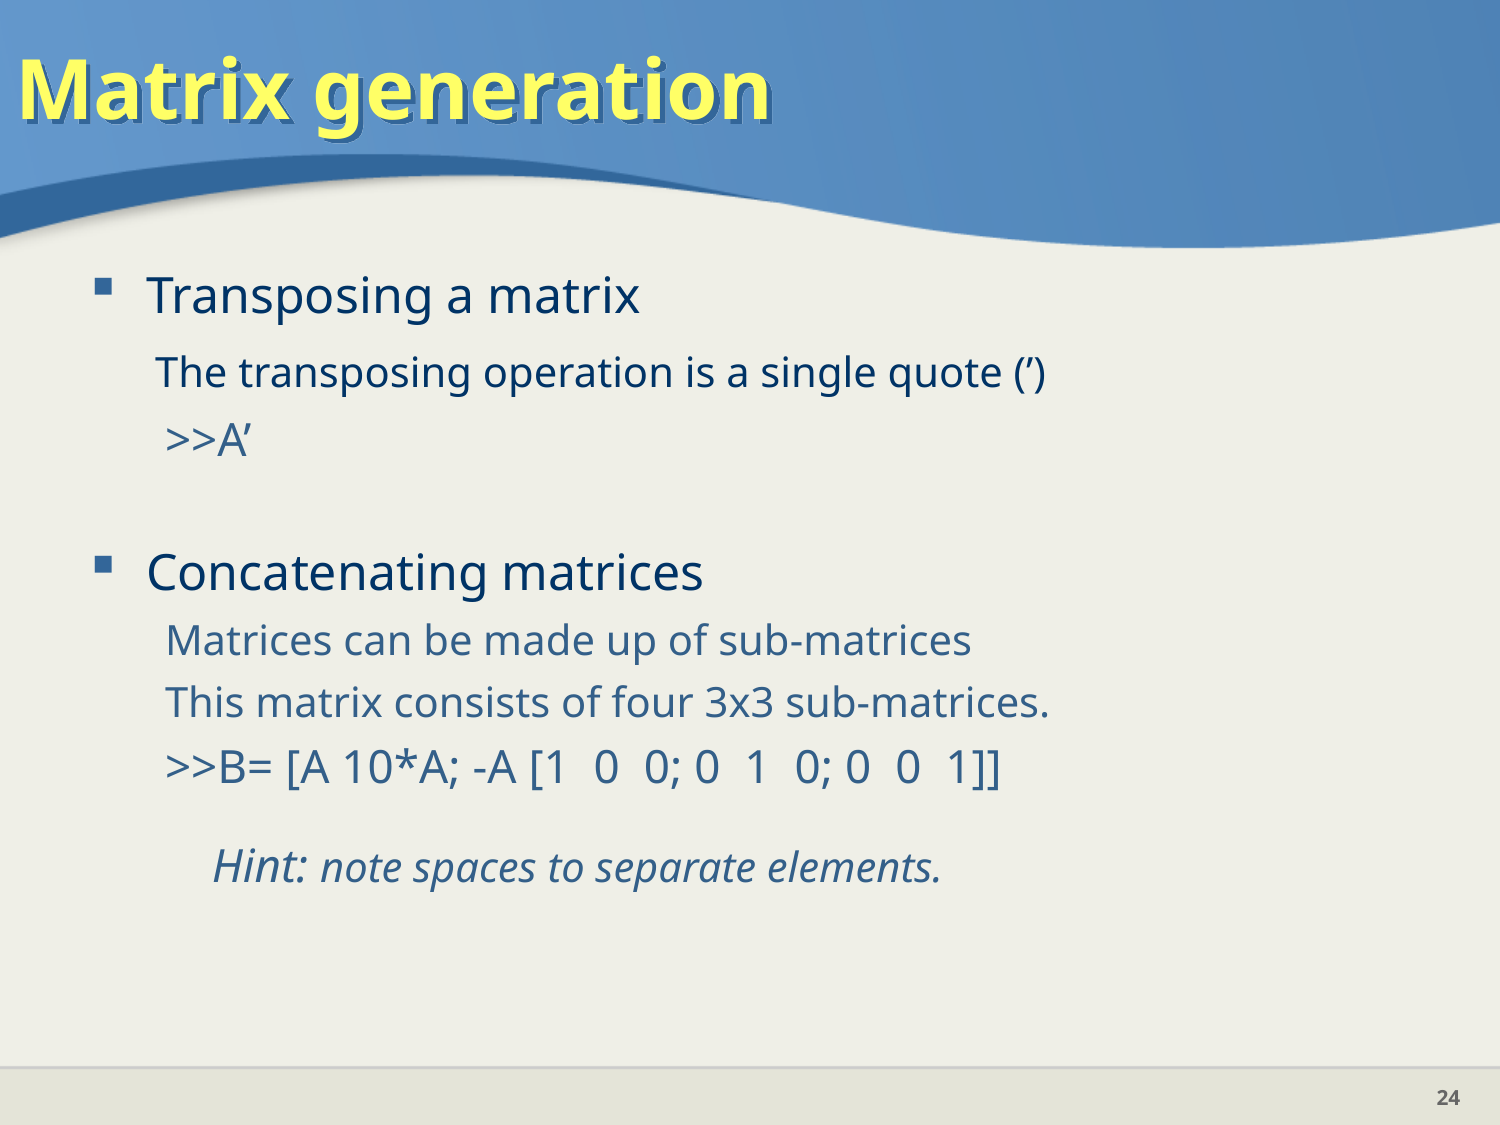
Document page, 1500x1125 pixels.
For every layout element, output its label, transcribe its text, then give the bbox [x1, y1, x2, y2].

picture [0, 0, 1500, 1125]
title Matrix generation [0, 0, 1075, 188]
list Transposing a matrix The transposing operation is a single quote (’) >>A’ Concatenating matrices Matrices can be made up of sub-matrices This matrix consists of four 3x3 sub-matrices. >>B= [A 10*A; -A [1 0 0; 0 1 0; 0 0 1]] Hint: note spaces to separate elements. [74, 262, 1426, 1006]
